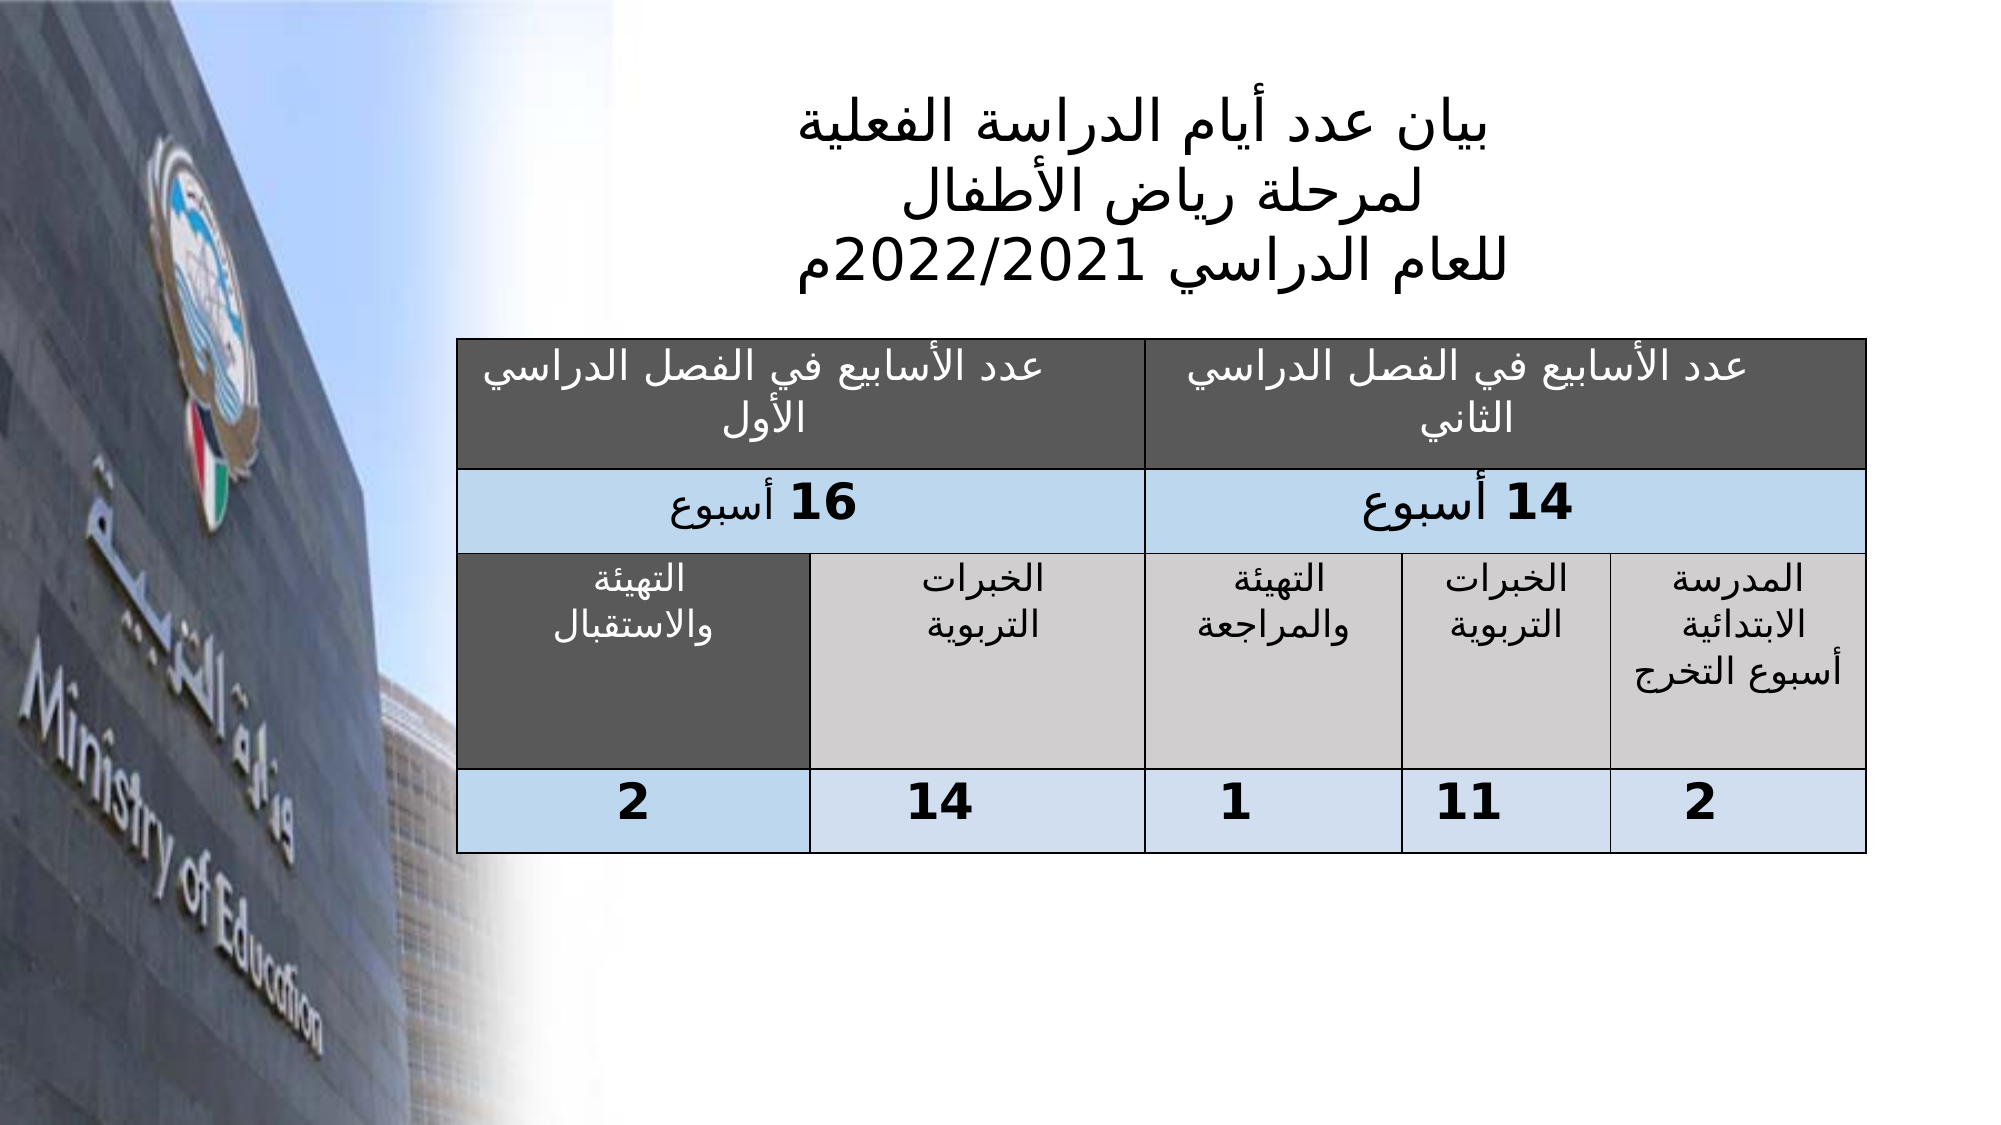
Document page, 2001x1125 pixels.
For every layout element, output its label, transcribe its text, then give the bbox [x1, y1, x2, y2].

picture [0, 0, 2000, 1125]
table_cell التهيئة والاستقبال [458, 554, 809, 768]
table_cell 16 أسبوع [458, 470, 1144, 553]
table_cell الخبرات التربوية [1403, 554, 1610, 768]
table_cell 1 [1146, 770, 1401, 852]
table_header عدد الأسابيع في الفصل الدراسي الأول [458, 340, 1144, 468]
table_cell التهيئة والمراجعة [1146, 554, 1401, 768]
table_cell الخبرات التربوية [811, 554, 1144, 768]
table_cell 14 [811, 770, 1144, 852]
table_cell 11 [1403, 770, 1610, 852]
text_box بيان عدد أيام الدراسة الفعلية لمرحلة رياض الأطفال للعام الدراسي 2022/2021م [781, 75, 1526, 370]
table_cell 14 أسبوع [1146, 470, 1865, 553]
table_cell 2 [458, 770, 809, 852]
table_cell 2 [1611, 770, 1865, 852]
table_header عدد الأسابيع في الفصل الدراسي الثاني [1146, 340, 1865, 468]
table_cell المدرسة الابتدائية أسبوع التخرج [1611, 554, 1865, 768]
